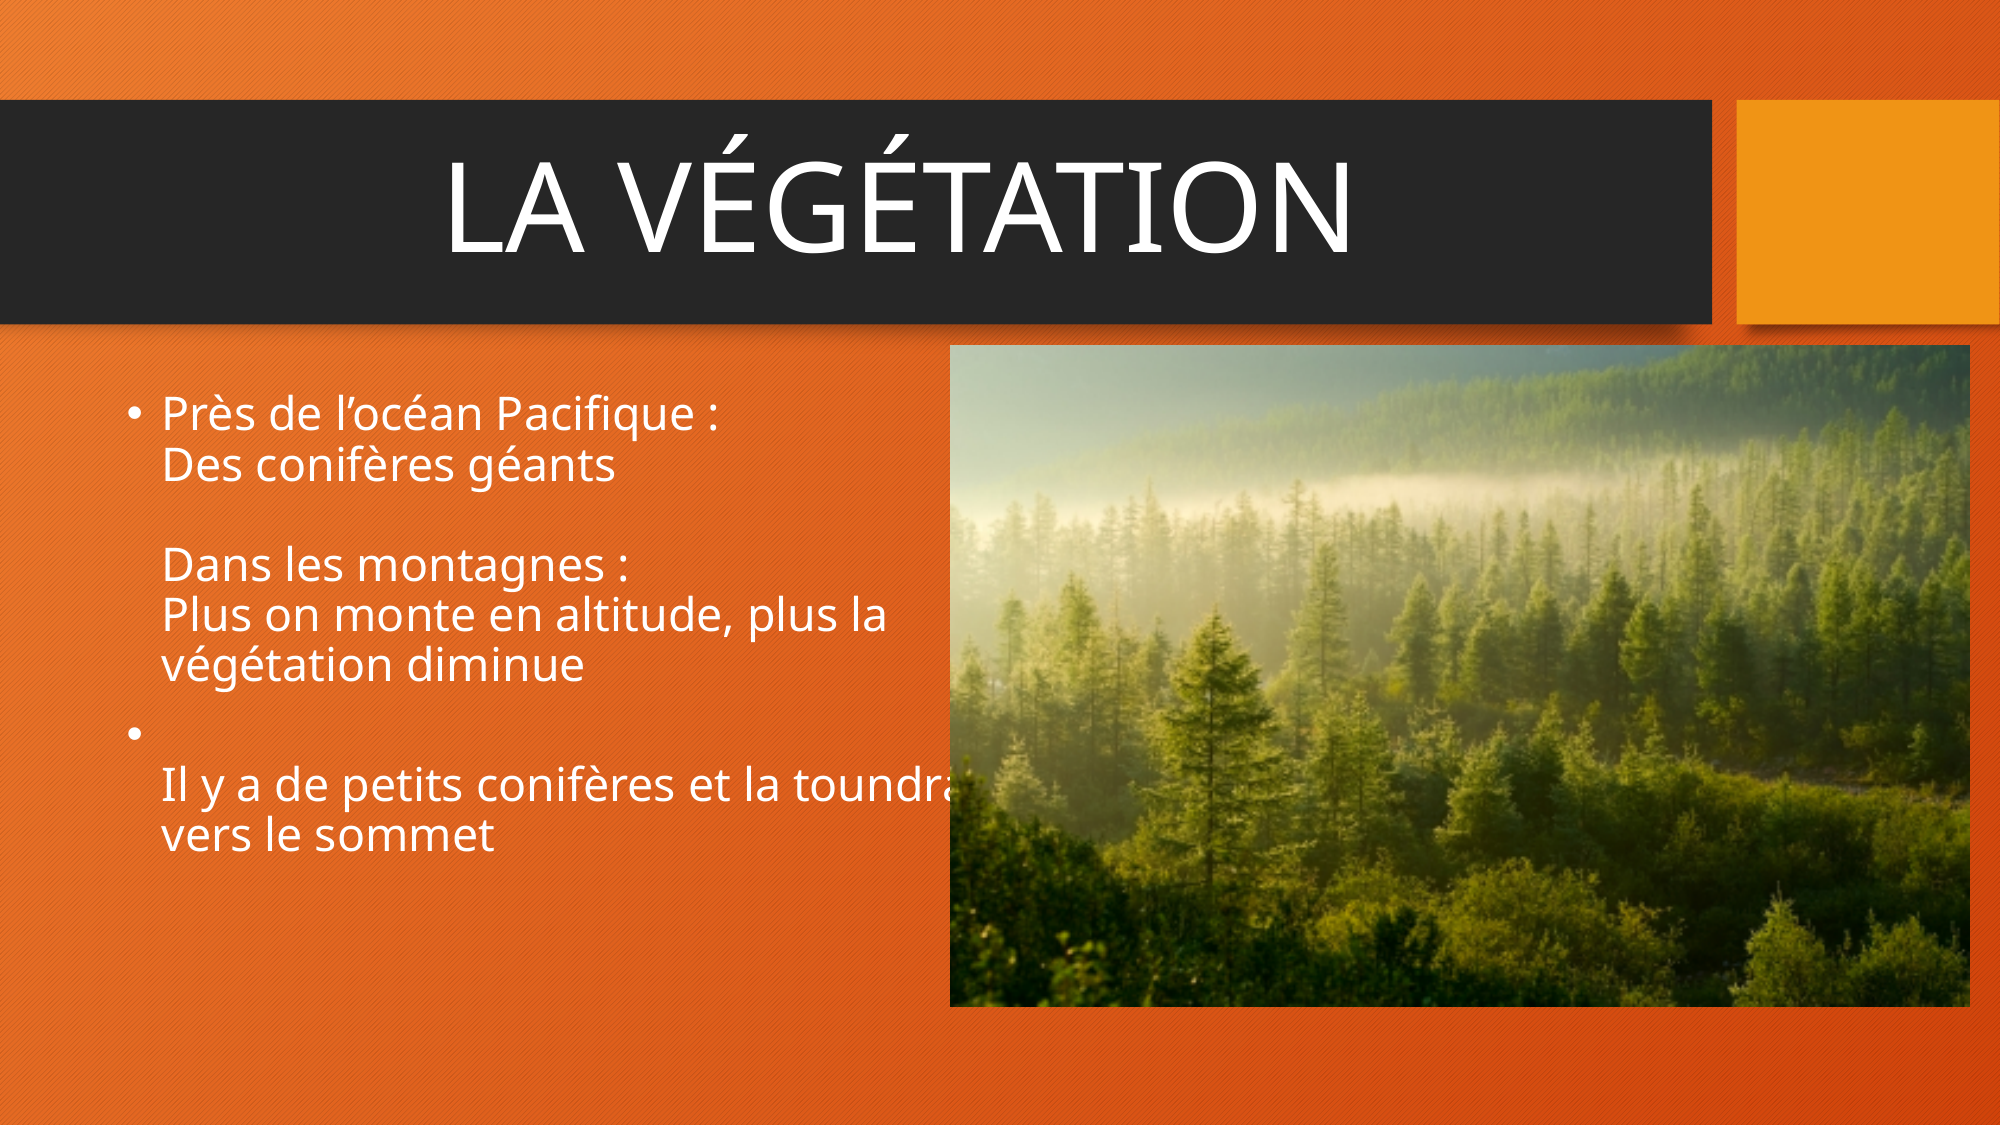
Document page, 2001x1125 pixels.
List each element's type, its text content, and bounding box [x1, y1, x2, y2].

picture [0, 325, 2000, 1007]
title LA VÉGÉTATION [111, 123, 1689, 301]
list Près de l’océan Pacifique : Des conifères géants Dans les montagnes : Plus on monte en altitude, plus la végétation diminue Il y a de petits conifères et la toundra vers le sommet [111, 383, 950, 974]
